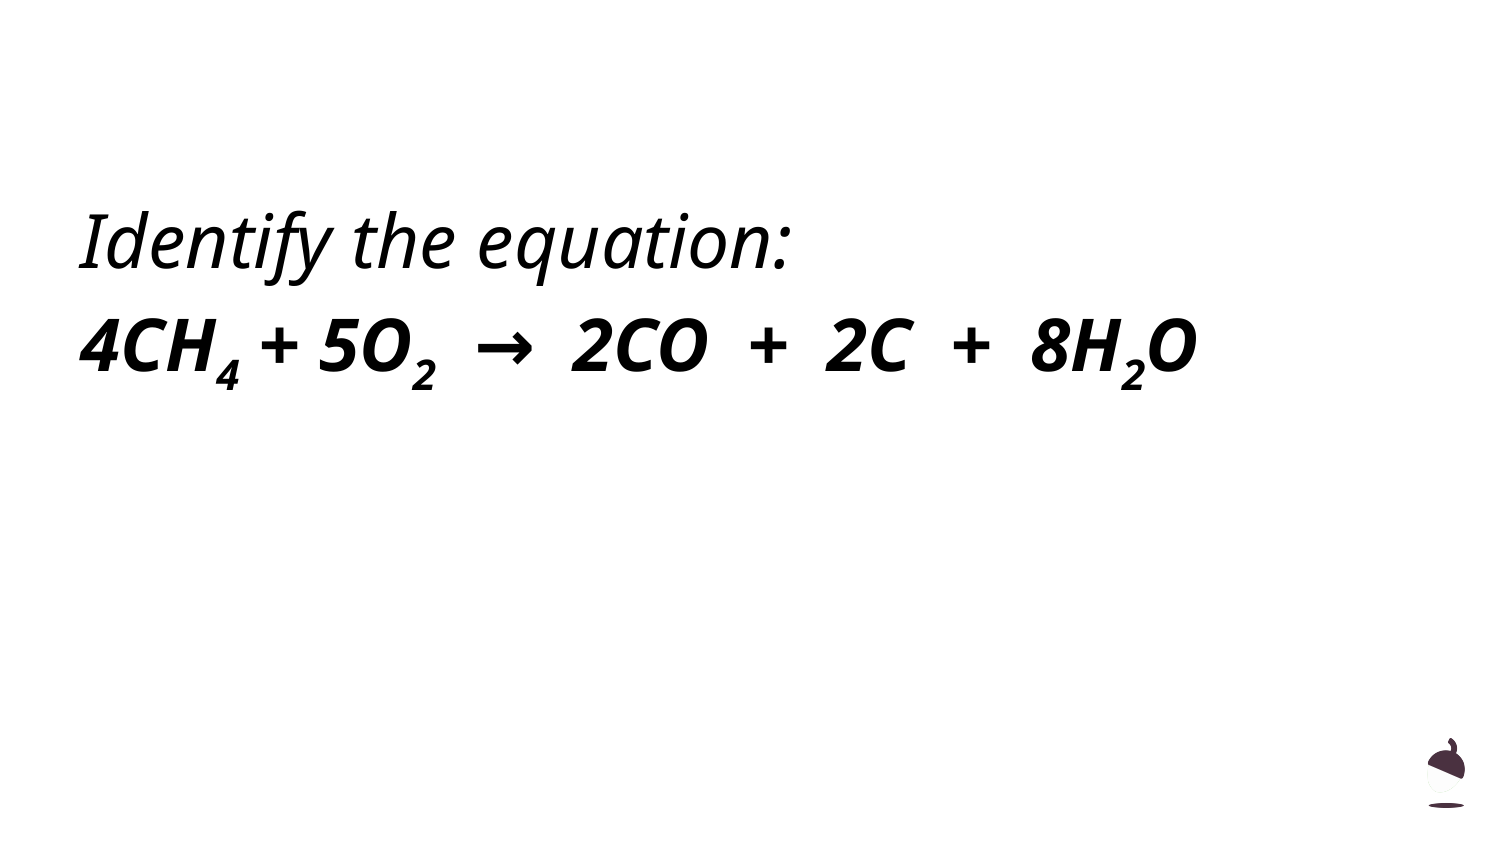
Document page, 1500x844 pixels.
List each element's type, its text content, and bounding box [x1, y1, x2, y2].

title Identify the equation: 4CH4 + 5O2 → 2CO + 2C + 8H2O [80, 180, 1425, 745]
picture [1427, 738, 1465, 808]
